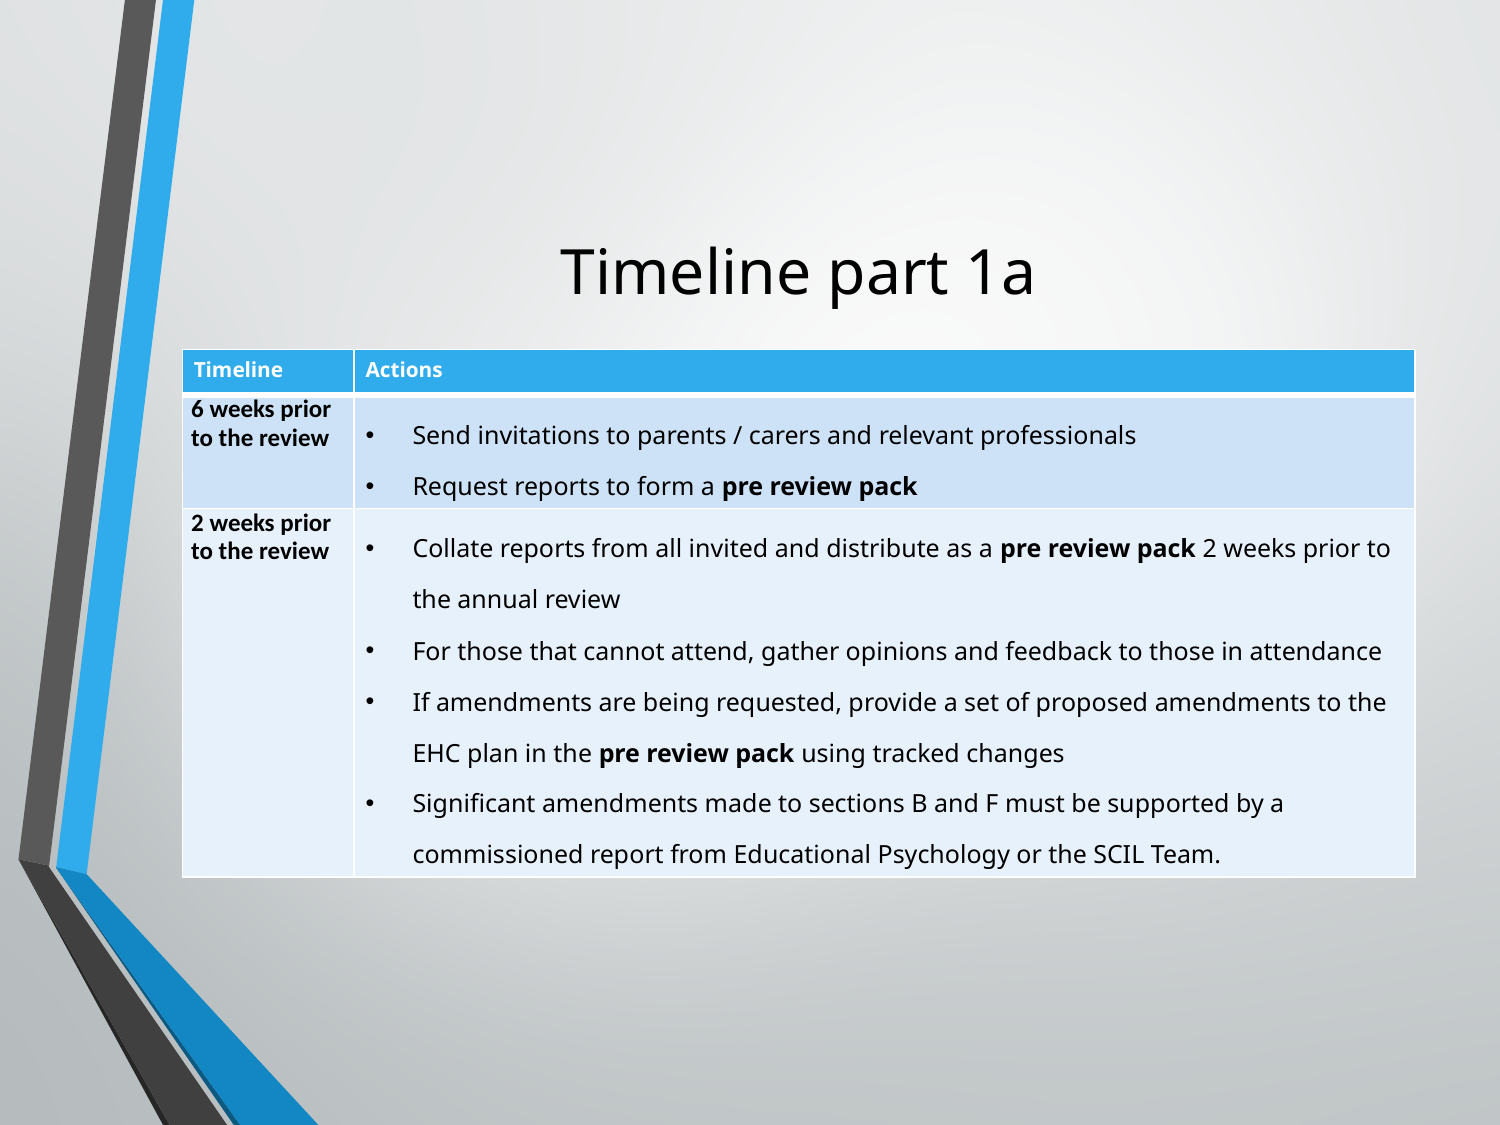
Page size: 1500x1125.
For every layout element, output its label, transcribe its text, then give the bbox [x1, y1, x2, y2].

title Timeline part 1a [182, 224, 1416, 315]
table_cell 6 weeks prior to the review [183, 398, 353, 508]
table_cell Send invitations to parents / carers and relevant professionals Request reports to form a pre review pack [355, 398, 1414, 508]
table_cell 2 weeks prior to the review [183, 509, 353, 876]
table_header Timeline [183, 350, 353, 392]
table_cell Collate reports from all invited and distribute as a pre review pack 2 weeks prior to the annual review For those that cannot attend, gather opinions and feedback to those in attendance If amendments are being requested, provide a set of proposed amendments to the EHC plan in the pre review pack using tracked changes Significant amendments made to sections B and F must be supported by a commissioned report from Educational Psychology or the SCIL Team. [355, 509, 1414, 876]
table_header Actions [355, 350, 1414, 392]
